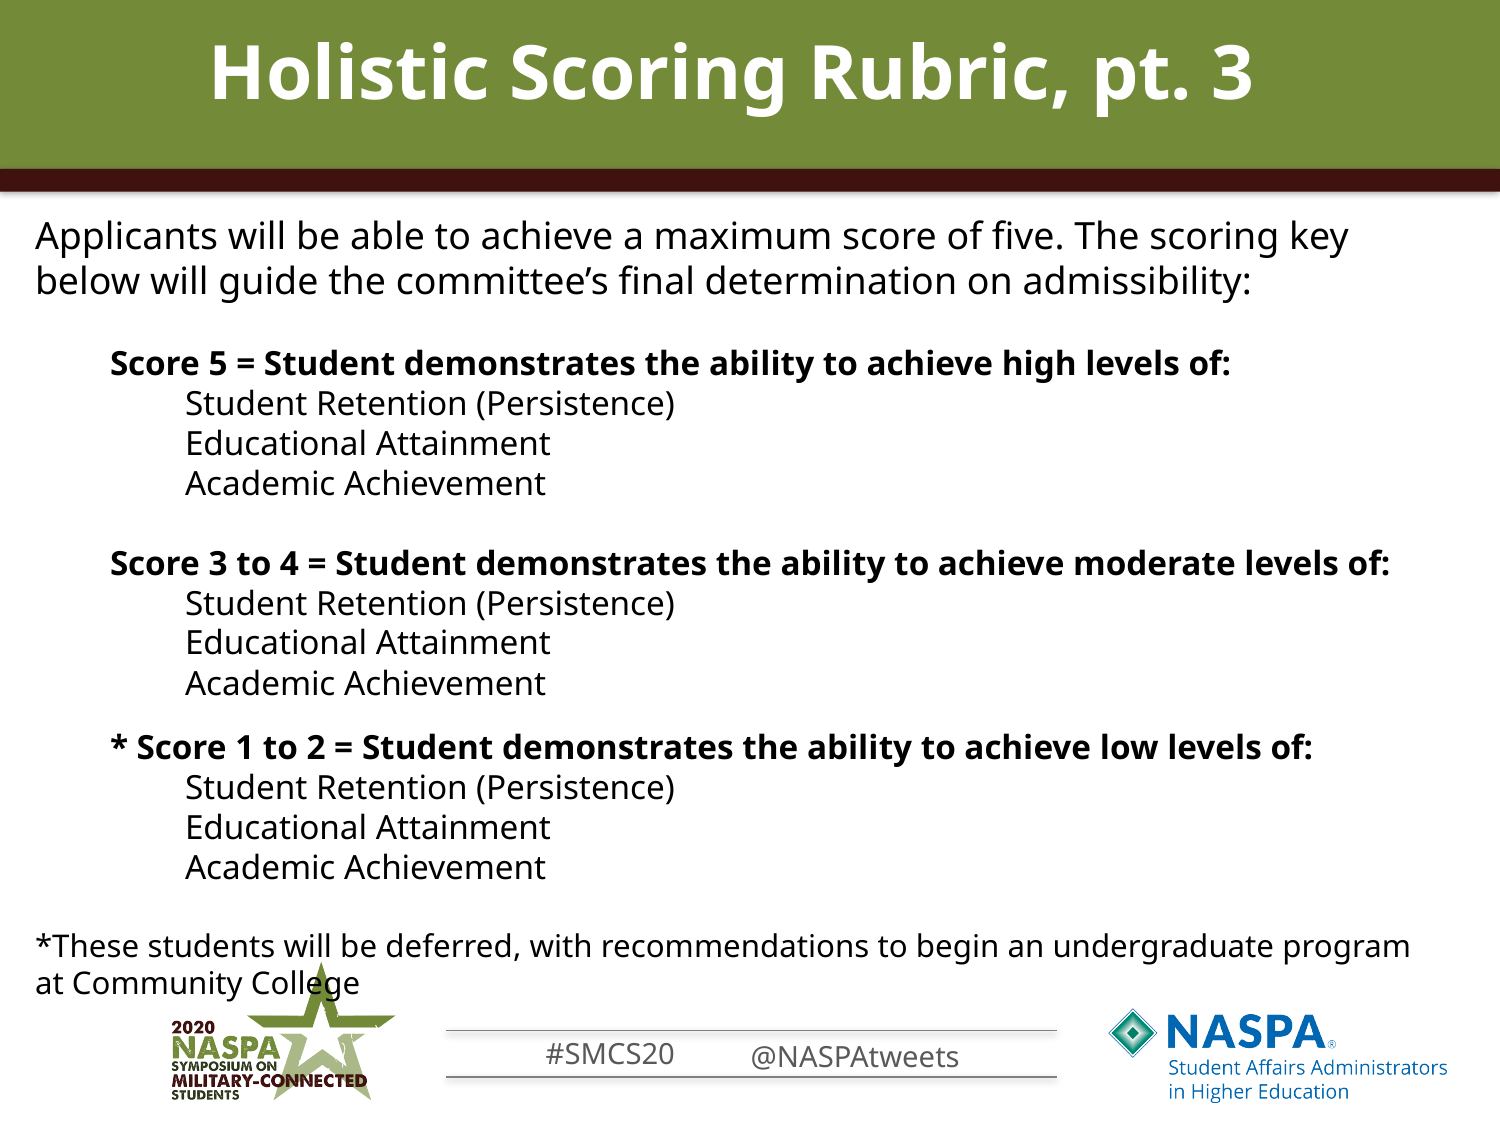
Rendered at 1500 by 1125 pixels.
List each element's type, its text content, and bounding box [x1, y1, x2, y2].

picture [1108, 1008, 1447, 1103]
text_box Applicants will be able to achieve a maximum score of five. The scoring key below will guide the committee’s final determination on admissibility: Score 5 = Student demonstrates the ability to achieve high levels of: Student Retention (Persistence) Educational Attainment Academic Achievement Score 3 to 4 = Student demonstrates the ability to achieve moderate levels of: Student Retention (Persistence) Educational Attainment Academic Achievement * Score 1 to 2 = Student demonstrates the ability to achieve low levels of: Student Retention (Persistence) Educational Attainment Academic Achievement *These students will be deferred, with recommendations to begin an undergraduate program at Community College [20, 204, 1445, 1009]
title Holistic Scoring Rubric, pt. 3 [57, 17, 1408, 204]
picture [171, 1009, 396, 1103]
